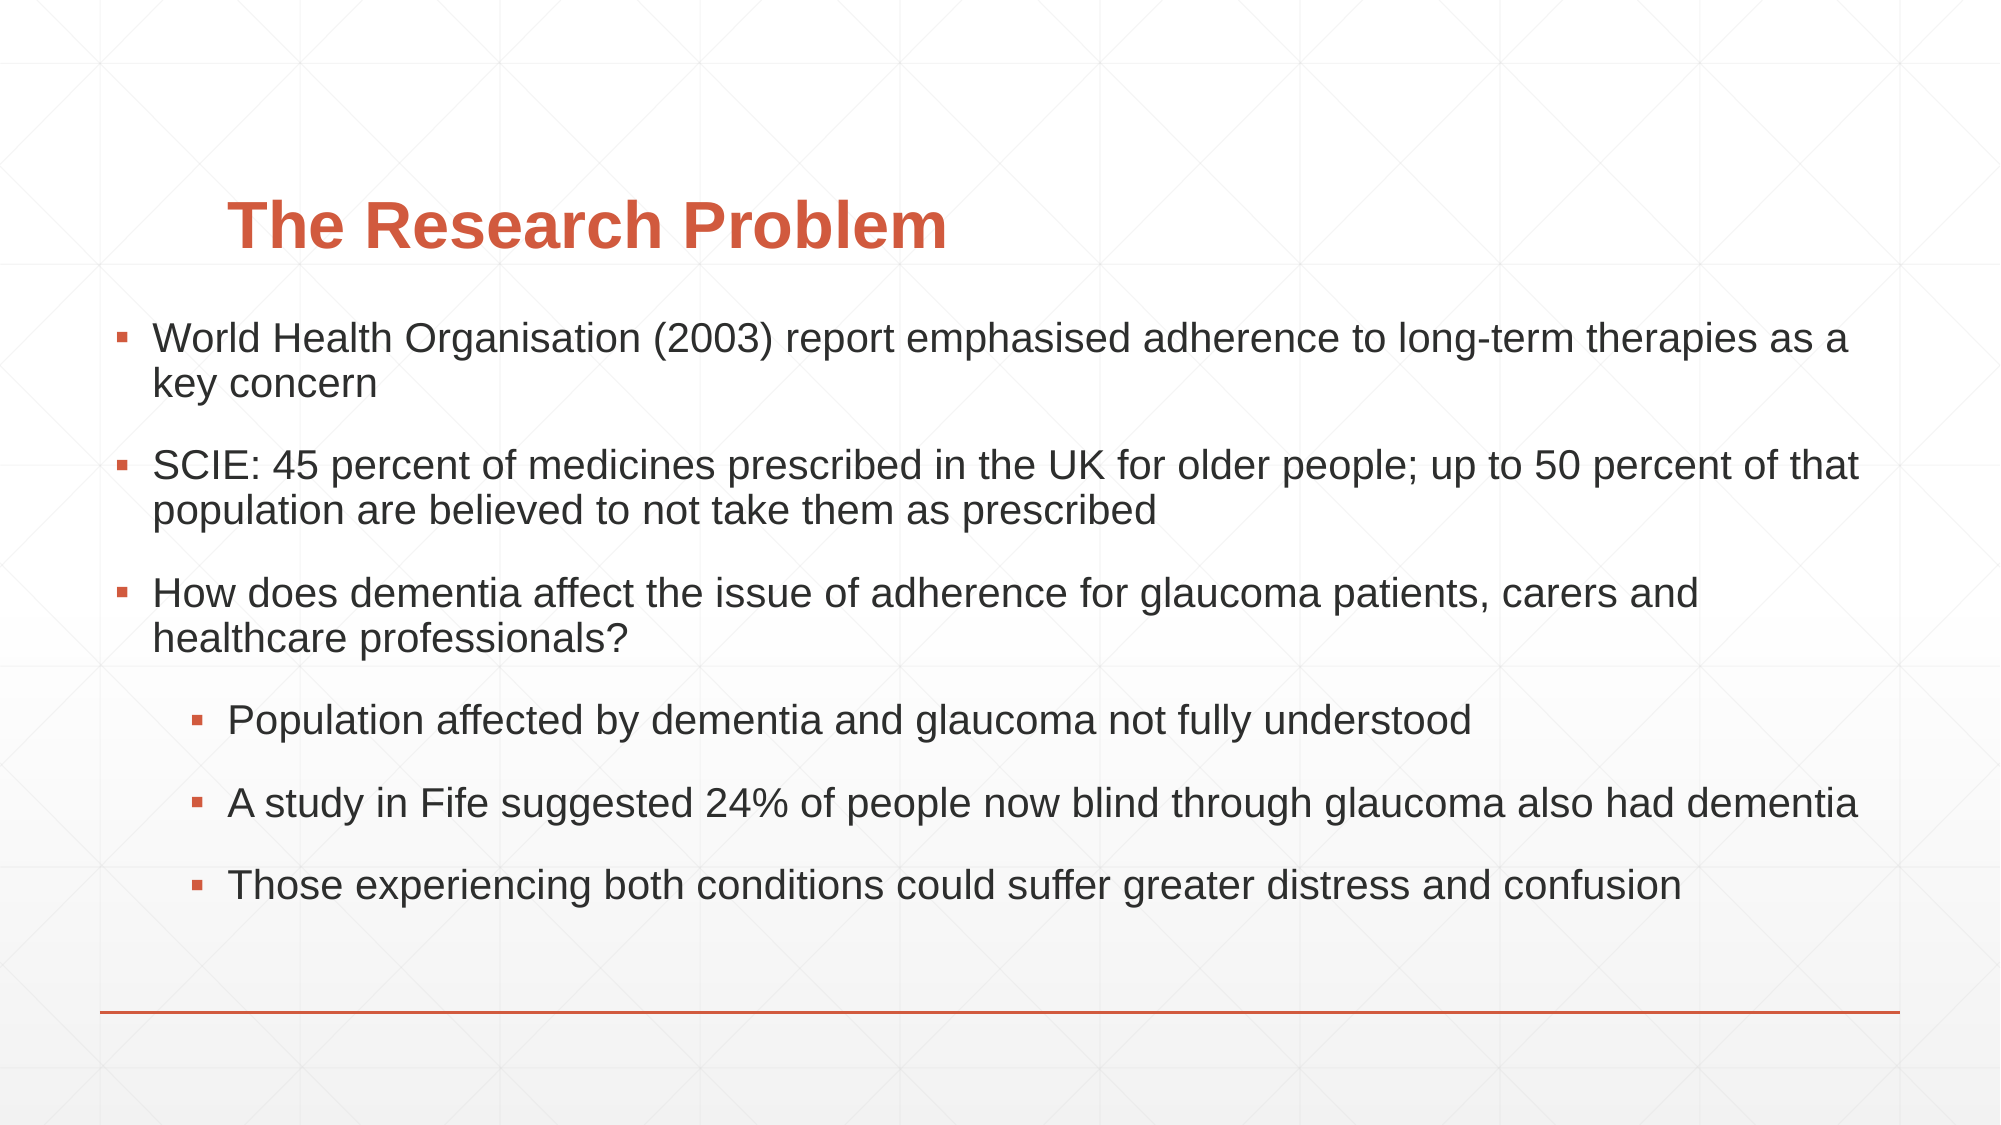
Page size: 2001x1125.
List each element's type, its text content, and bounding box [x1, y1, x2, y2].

text_box World Health Organisation (2003) report emphasised adherence to long-term therapies as a key concern SCIE: 45 percent of medicines prescribed in the UK for older people; up to 50 percent of that population are believed to not take them as prescribed How does dementia affect the issue of adherence for glaucoma patients, carers and healthcare professionals? Population affected by dementia and glaucoma not fully understood A study in Fife suggested 24% of people now blind through glaucoma also had dementia Those experiencing both conditions could suffer greater distress and confusion [100, 308, 1900, 917]
title The Research Problem [212, 82, 1788, 271]
